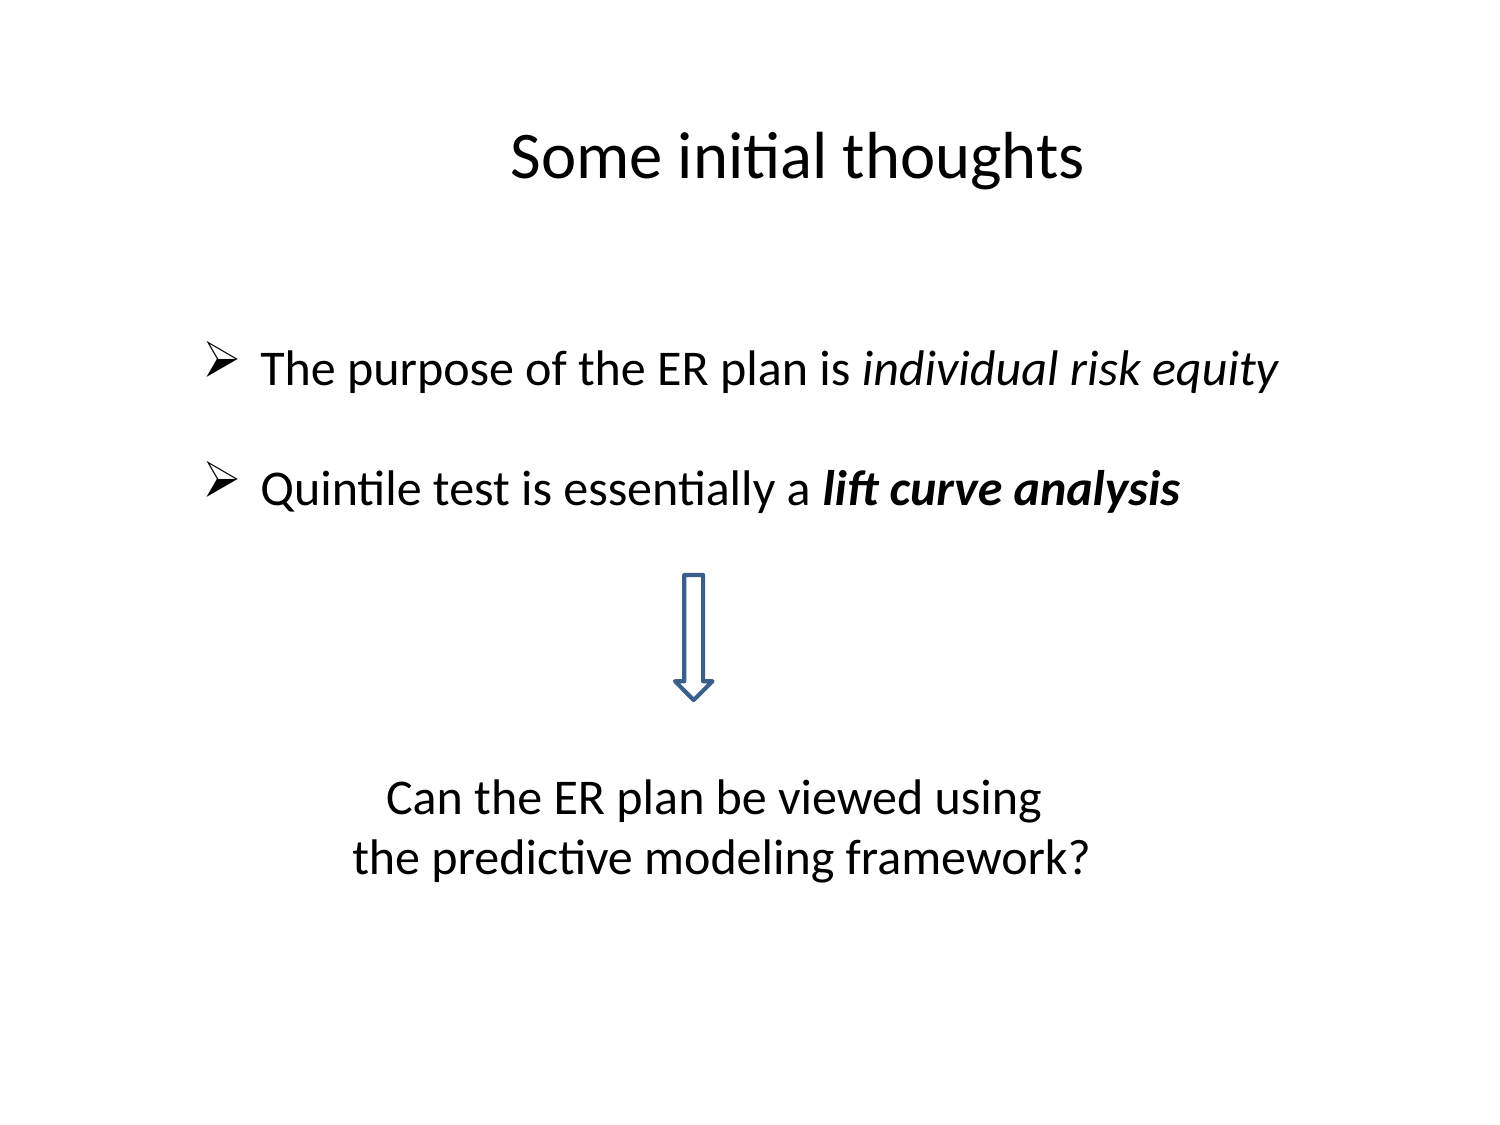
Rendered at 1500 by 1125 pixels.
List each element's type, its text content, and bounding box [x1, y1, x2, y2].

text_box Can the ER plan be viewed using the predictive modeling framework? [337, 757, 1138, 892]
text_box Some initial thoughts [496, 103, 1101, 199]
text_box The purpose of the ER plan is individual risk equity Quintile test is essentially a lift curve analysis [187, 328, 1325, 523]
text_box [673, 572, 715, 703]
